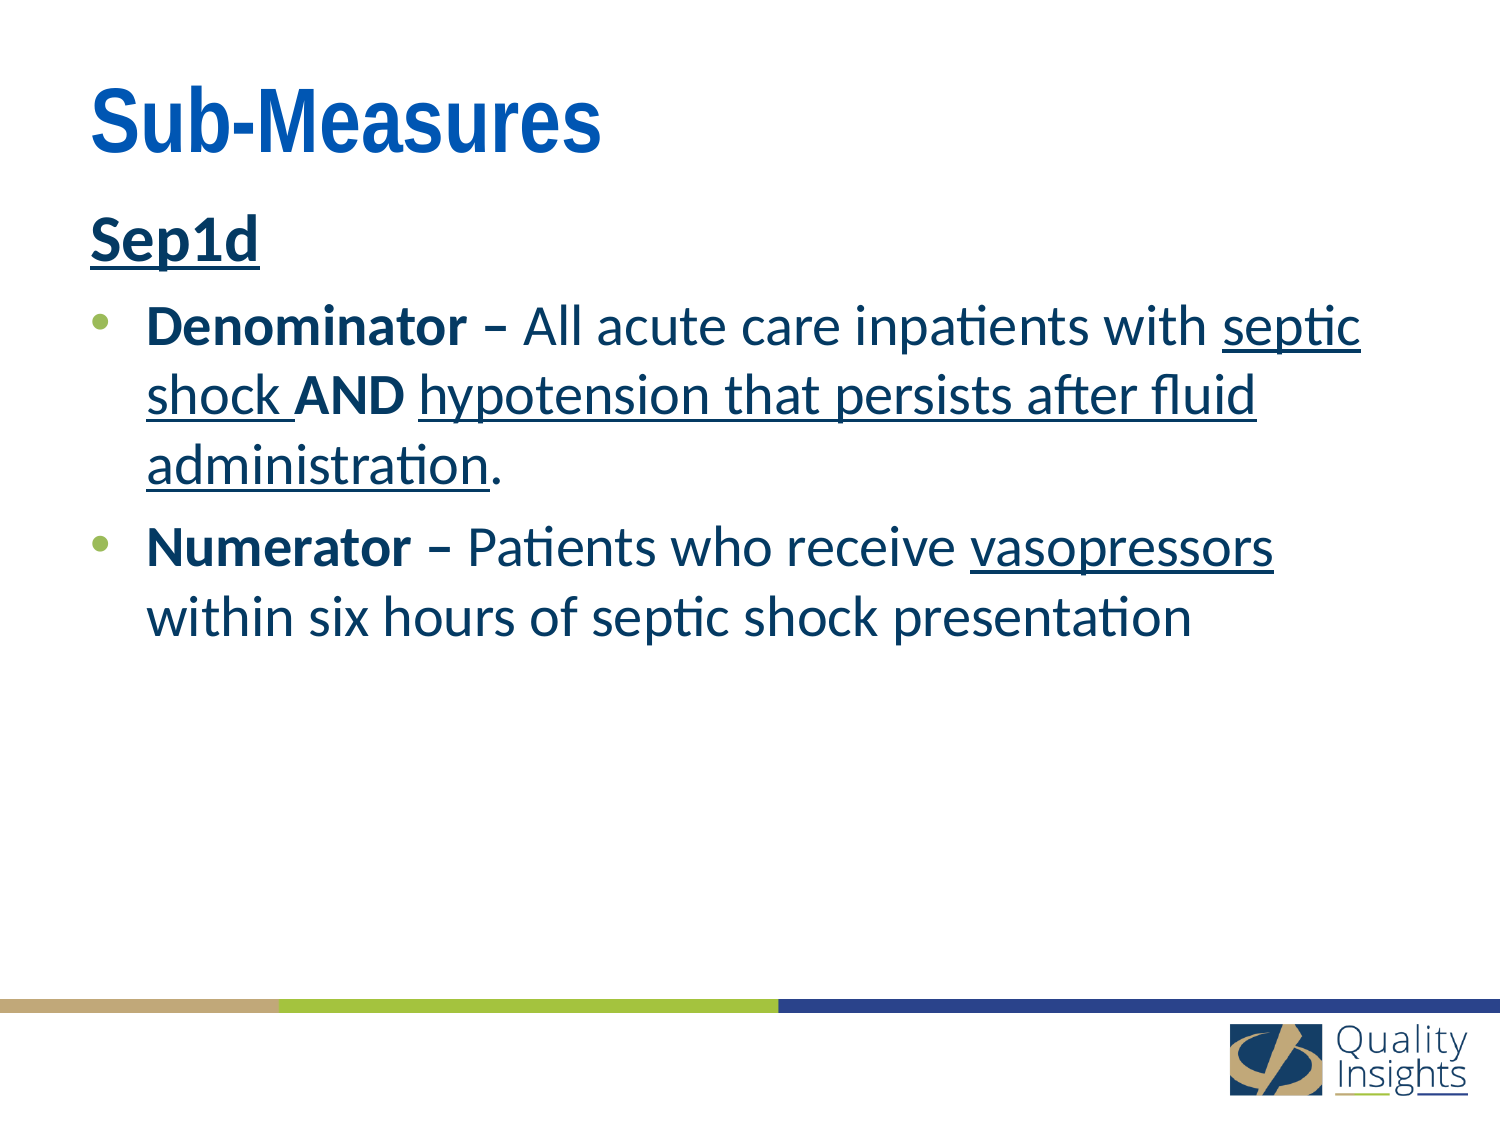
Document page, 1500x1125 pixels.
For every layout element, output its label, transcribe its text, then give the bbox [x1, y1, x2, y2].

picture [0, 999, 1500, 1113]
title Sub-Measures [75, 45, 1425, 187]
list Sep1d Denominator – All acute care inpatients with septic shock AND hypotension that persists after fluid administration. Numerator – Patients who receive vasopressors within six hours of septic shock presentation [75, 187, 1425, 1005]
